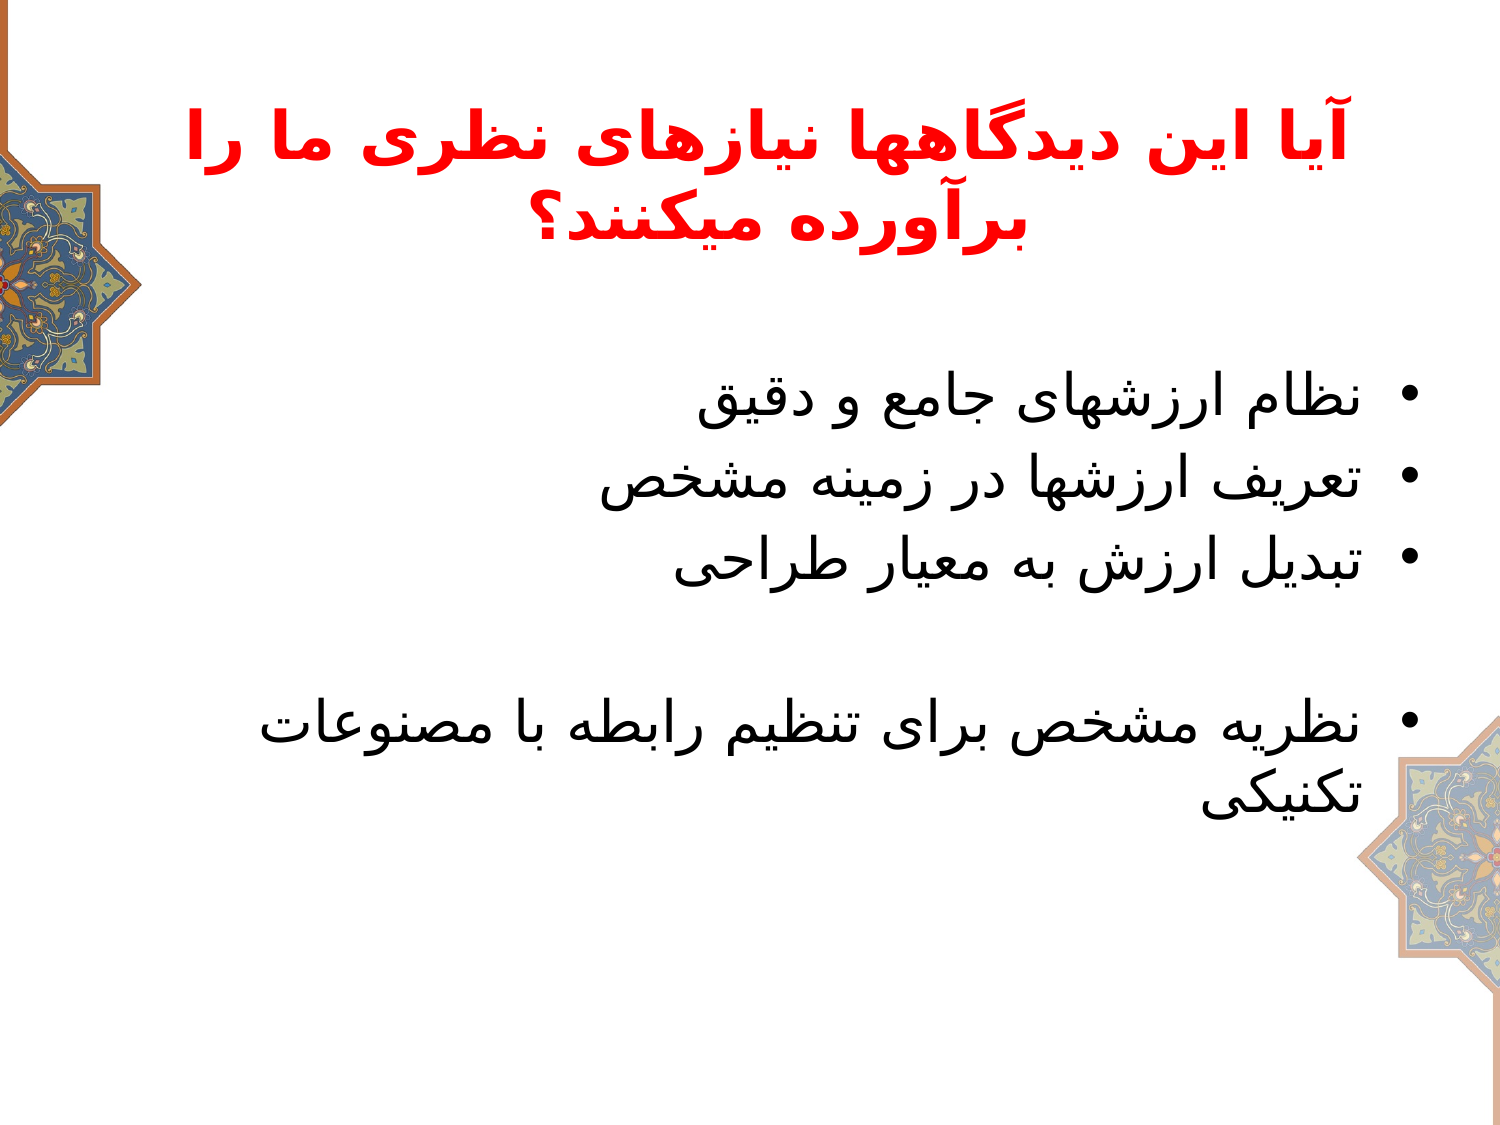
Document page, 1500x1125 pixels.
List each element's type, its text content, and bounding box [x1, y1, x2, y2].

title آیا این دیدگاه‏ها نیاز‏های نظری ما را برآورده میکنند؟ [100, 54, 1436, 291]
list نظام ارزشهای جامع و دقیق تعریف ارزشها در زمینه مشخص تبدیل ارزش به معیار طراحی نظریه مشخص برای تنظیم رابطه با مصنوعات تکنیکی [88, 349, 1436, 917]
picture [0, 0, 1500, 1125]
